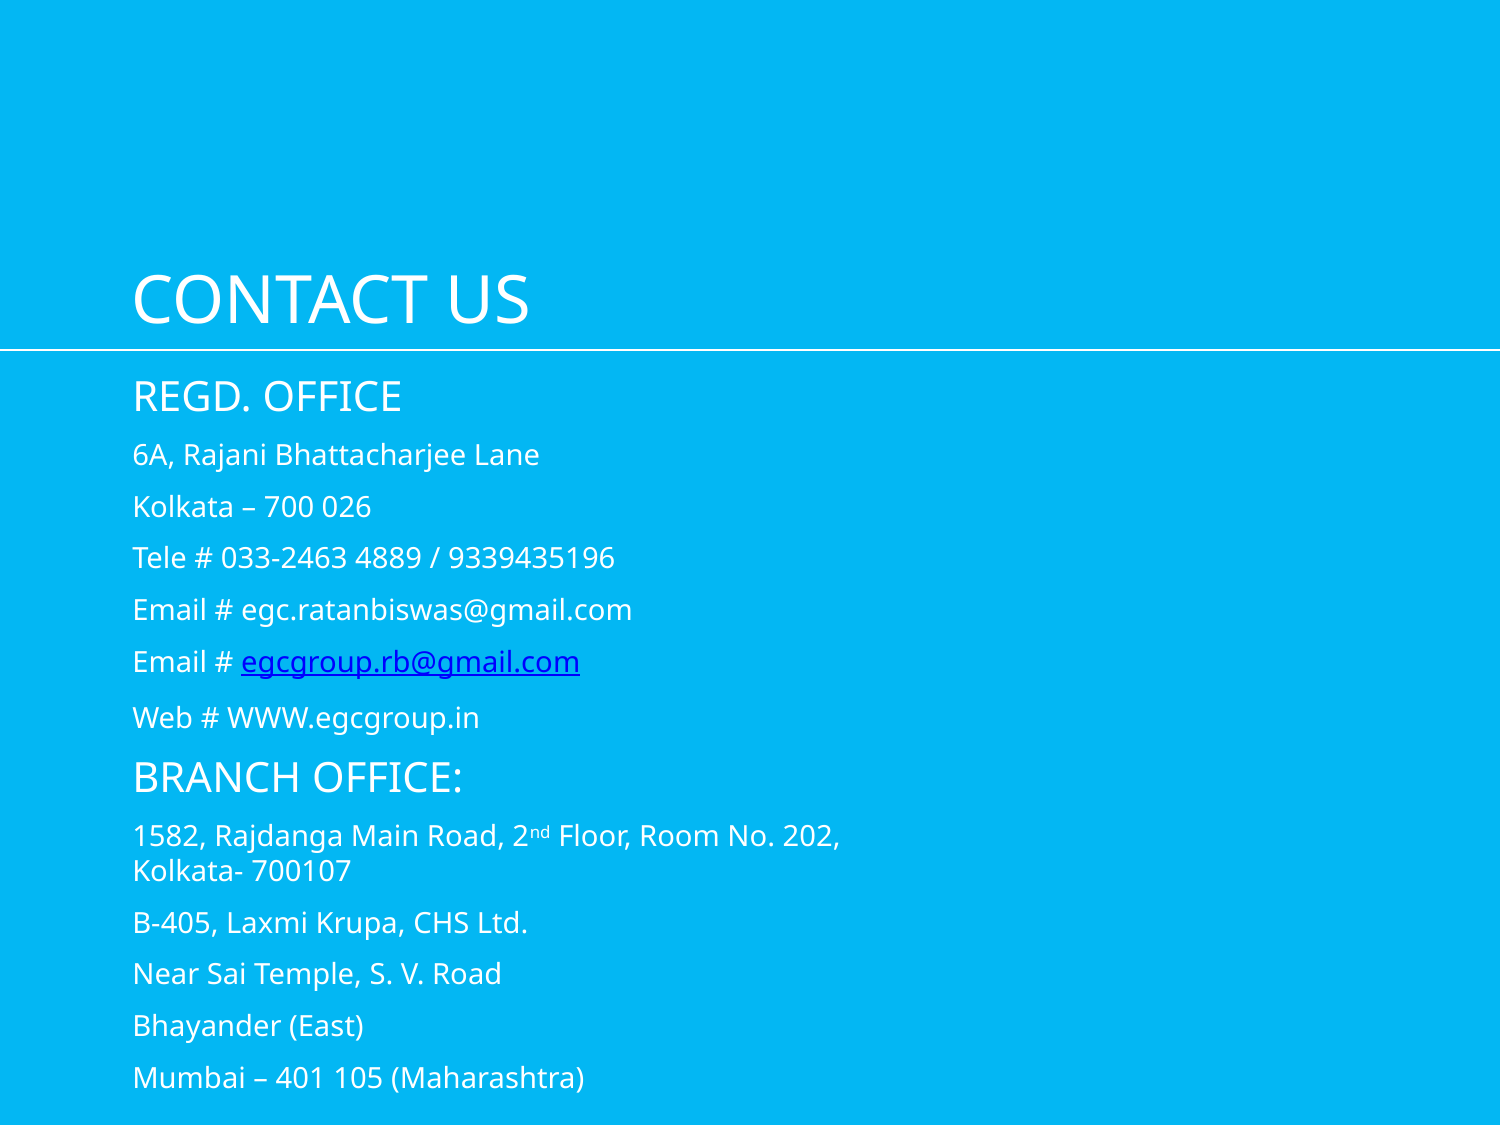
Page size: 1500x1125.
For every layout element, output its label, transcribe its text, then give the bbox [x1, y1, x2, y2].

text_box Contact us [117, 249, 1025, 345]
text_box Regd. Office 6A, Rajani Bhattacharjee Lane Kolkata – 700 026 Tele # 033-2463 4889 / 9339435196 Email # egc.ratanbiswas@gmail.com Email # egcgroup.rb@gmail.com Web # WWW.egcgroup.in Branch Office: 1582, Rajdanga Main Road, 2nd Floor, Room No. 202, Kolkata- 700107 B-405, Laxmi Krupa, CHS Ltd. Near Sai Temple, S. V. Road Bhayander (East) Mumbai – 401 105 (Maharashtra) [117, 362, 868, 1102]
